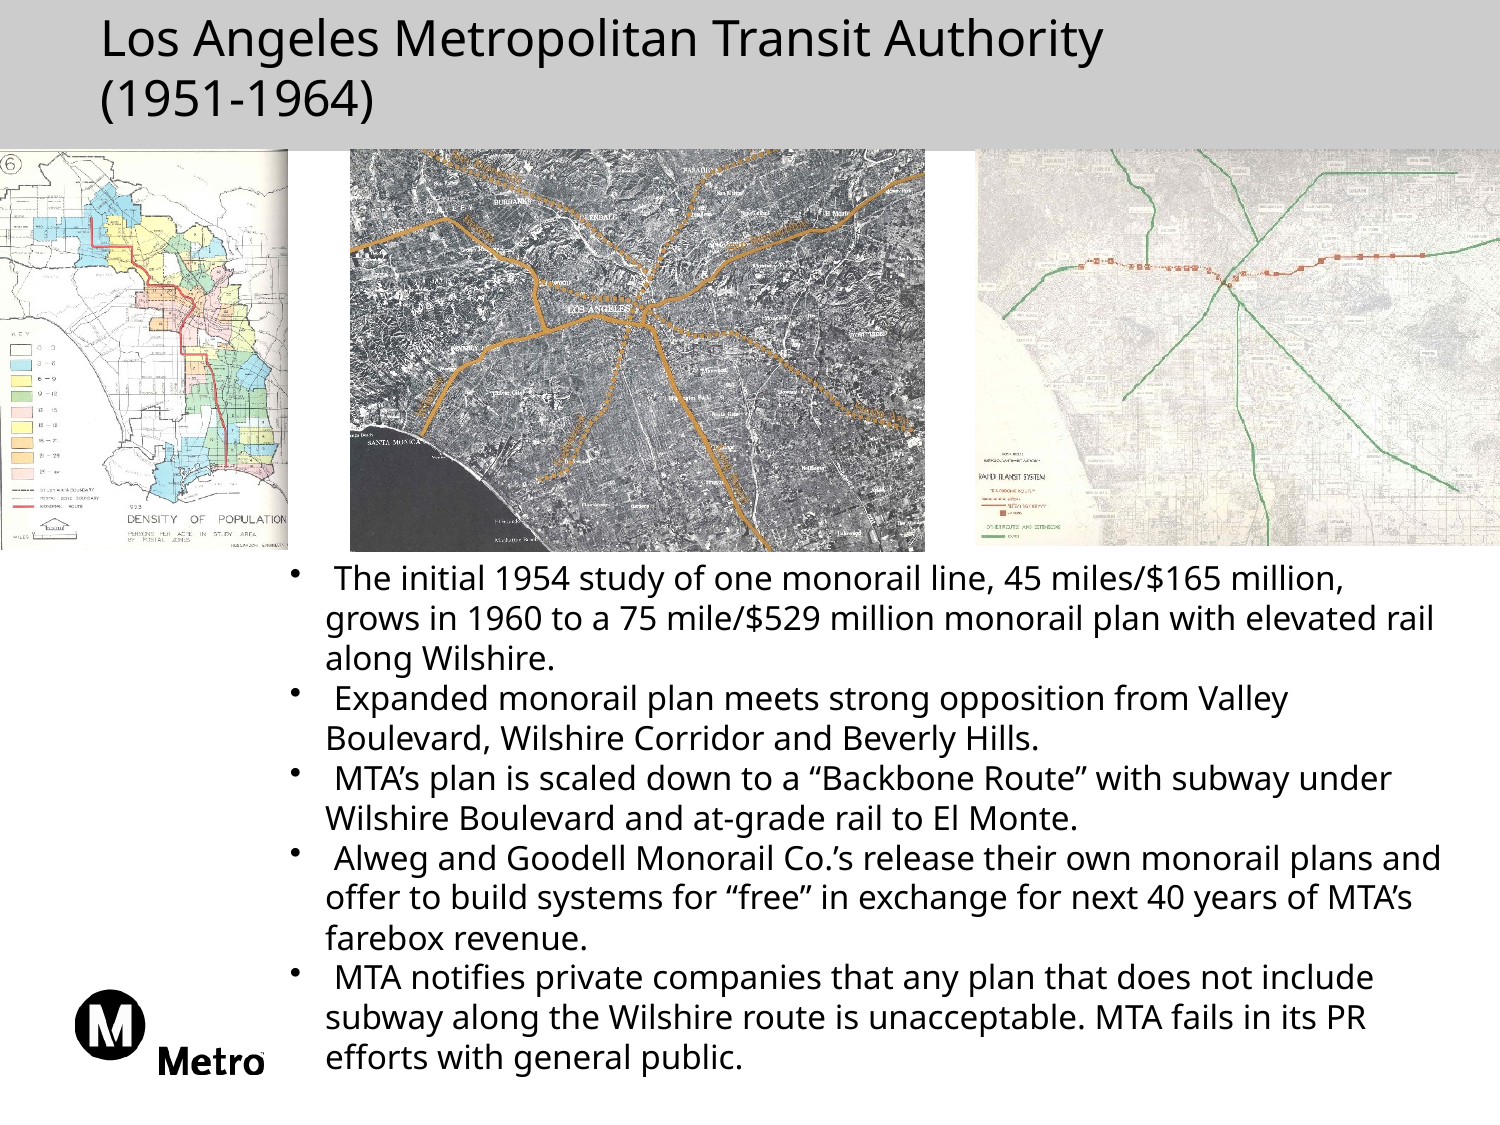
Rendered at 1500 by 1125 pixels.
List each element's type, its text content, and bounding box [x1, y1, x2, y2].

picture [974, 149, 1500, 546]
title Los Angeles Metropolitan Transit Authority (1951-1964) [87, 0, 1450, 113]
picture [0, 149, 289, 551]
text_box The initial 1954 study of one monorail line, 45 miles/$165 million, grows in 1960 to a 75 mile/$529 million monorail plan with elevated rail along Wilshire. Expanded monorail plan meets strong opposition from Valley Boulevard, Wilshire Corridor and Beverly Hills. MTA’s plan is scaled down to a “Backbone Route” with subway under Wilshire Boulevard and at-grade rail to El Monte. Alweg and Goodell Monorail Co.’s release their own monorail plans and offer to build systems for “free” in exchange for next 40 years of MTA’s farebox revenue. MTA notifies private companies that any plan that does not include subway along the Wilshire route is unacceptable. MTA fails in its PR efforts with general public. [274, 549, 1463, 1084]
picture [349, 149, 926, 552]
picture [75, 989, 264, 1075]
